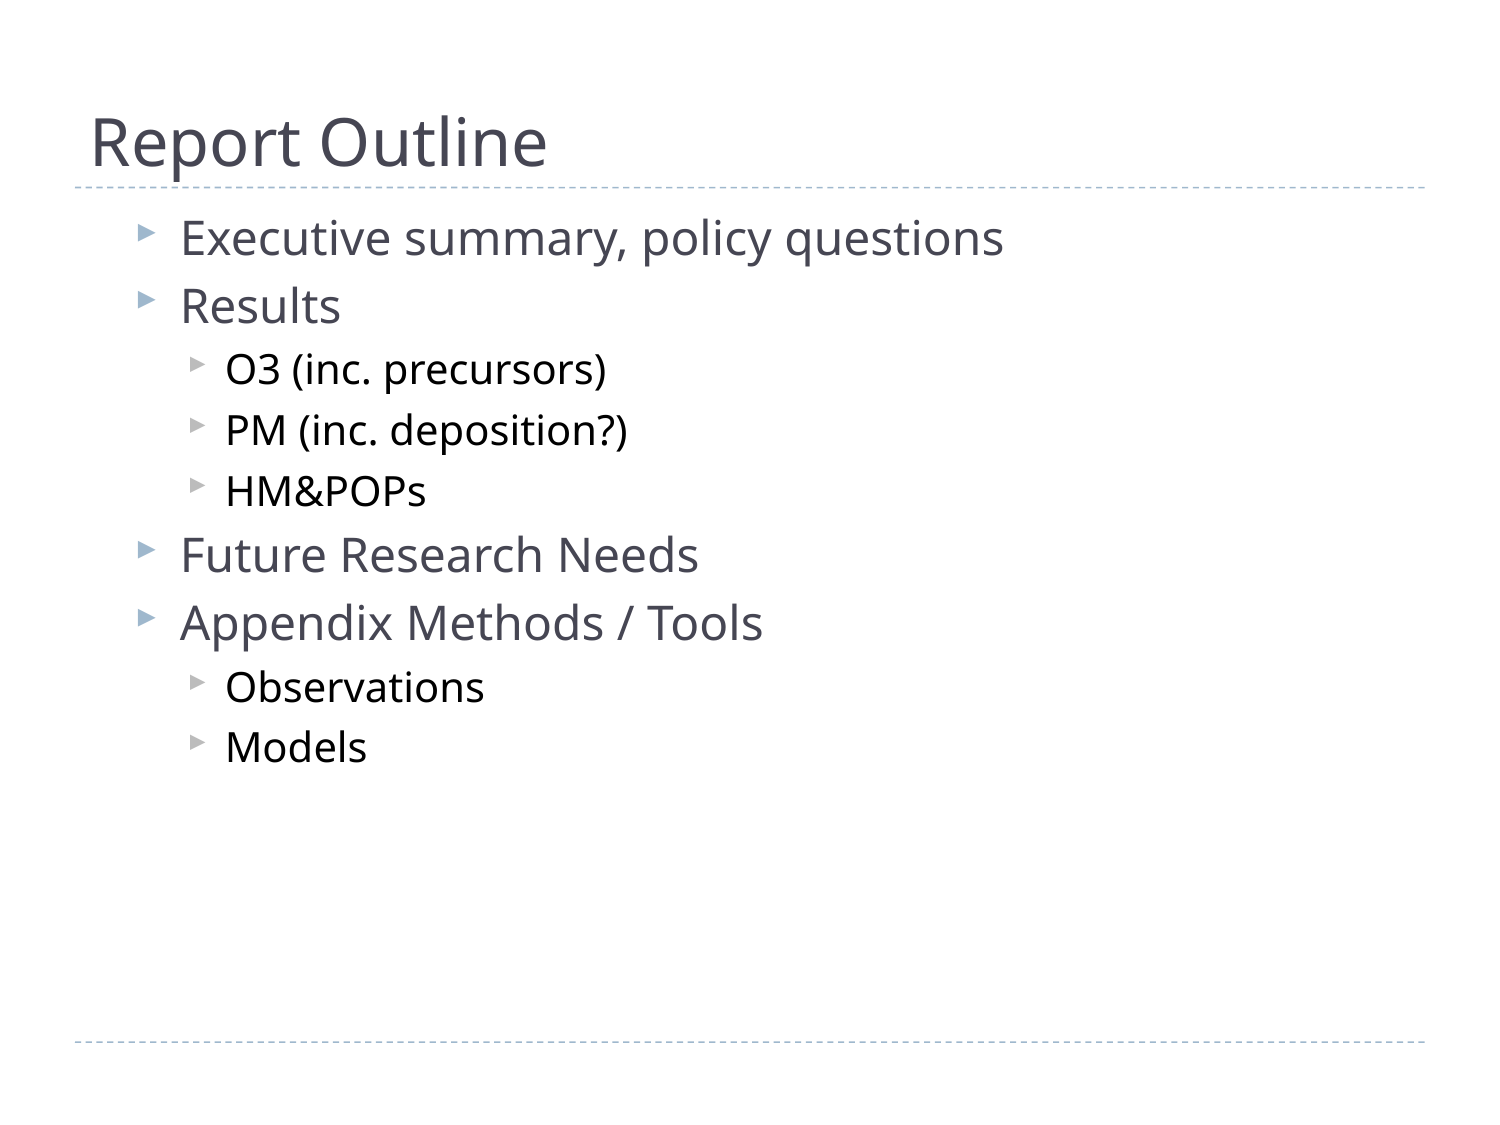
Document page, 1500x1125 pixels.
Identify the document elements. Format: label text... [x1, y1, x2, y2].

title Report Outline [75, 24, 1425, 188]
list Executive summary, policy questions Results O3 (inc. precursors) PM (inc. deposition?) HM&POPs Future Research Needs Appendix Methods / Tools Observations Models [75, 200, 1199, 1010]
